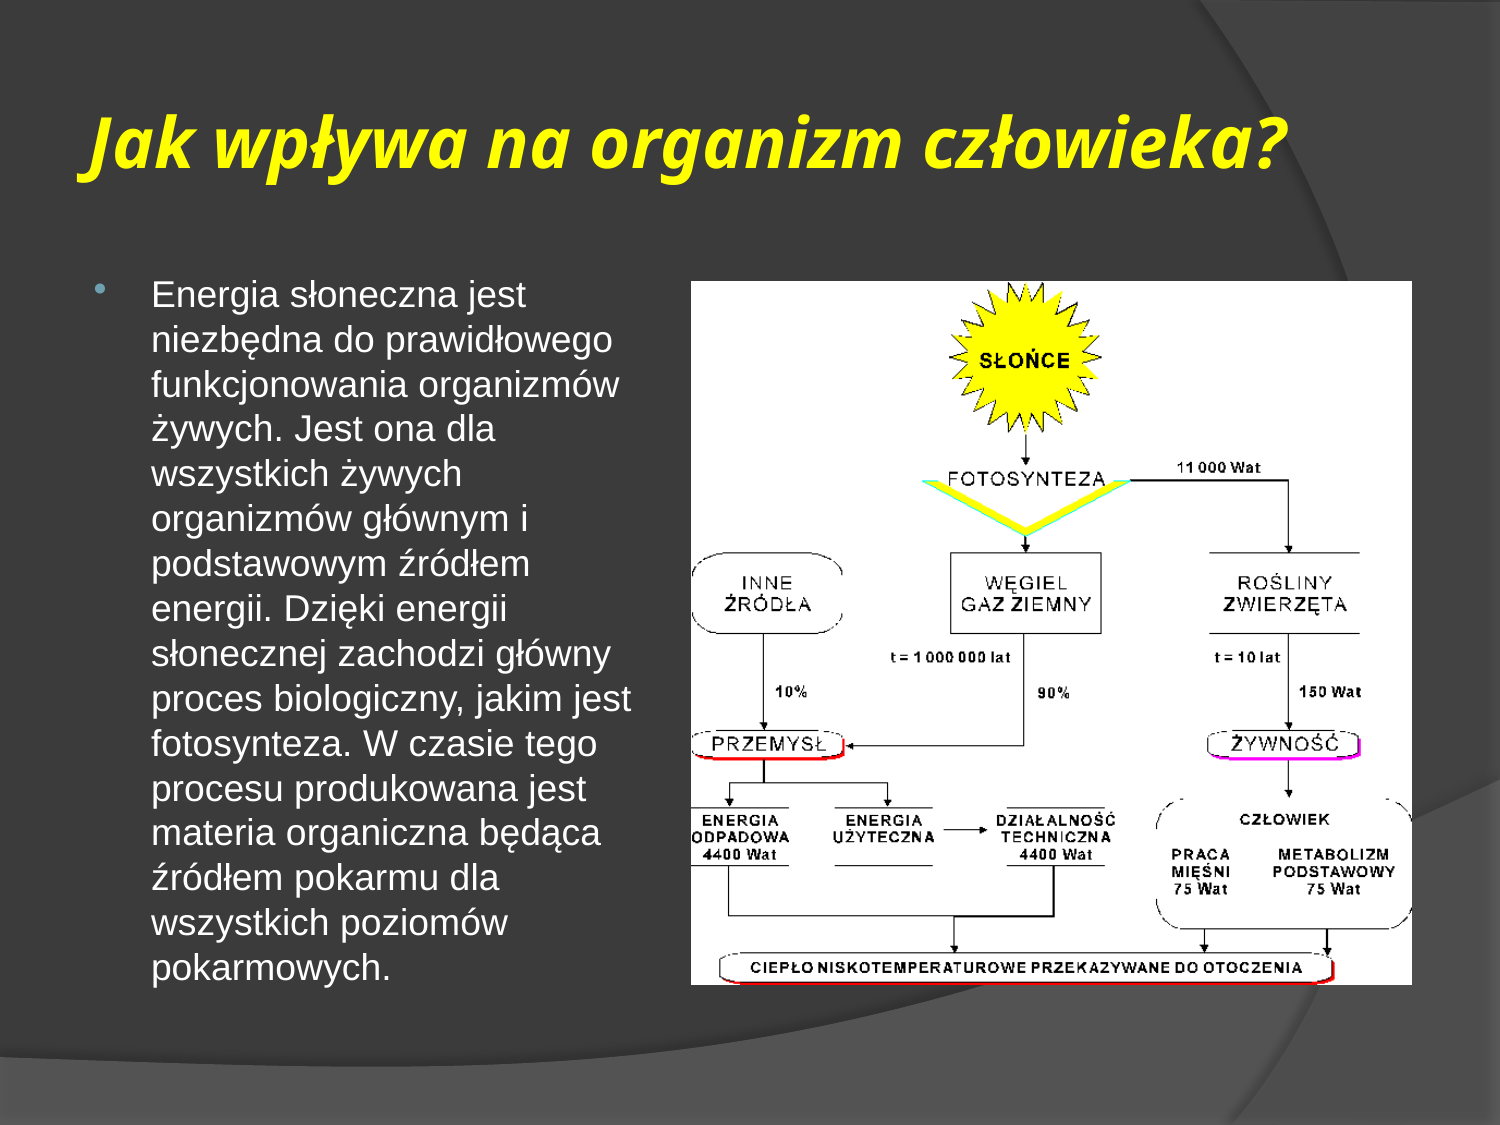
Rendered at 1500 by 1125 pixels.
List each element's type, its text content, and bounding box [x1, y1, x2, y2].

title Jak wpływa na organizm człowieka? [75, 45, 1300, 233]
list Energia słoneczna jest niezbędna do prawidłowego funkcjonowania organizmów żywych. Jest ona dla wszystkich żywych organizmów głównym i podstawowym źródłem energii. Dzięki energii słonecznej zachodzi główny proces biologiczny, jakim jest fotosynteza. W czasie tego procesu produkowana jest materia organiczna będąca źródłem pokarmu dla wszystkich poziomów pokarmowych. [75, 262, 675, 1005]
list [691, 280, 1413, 985]
